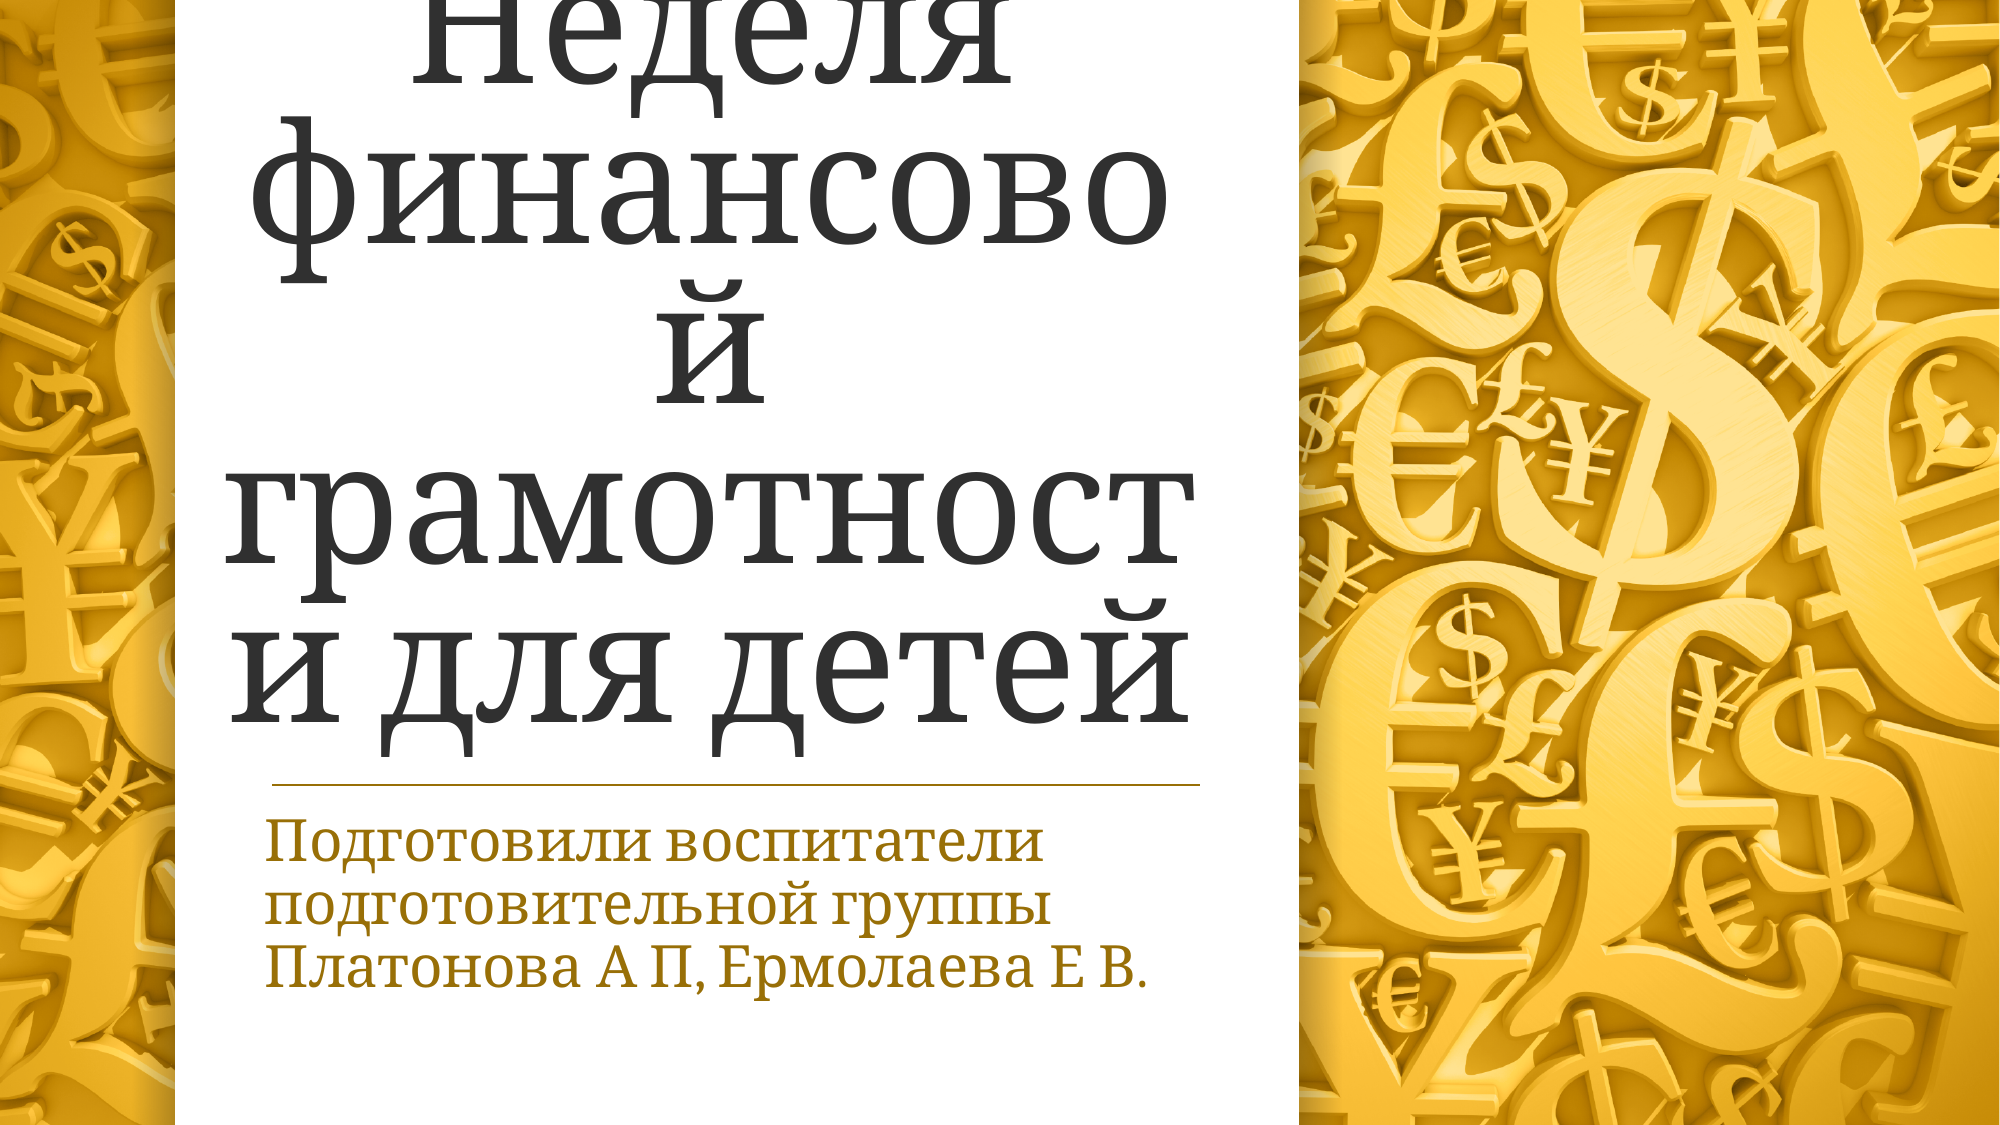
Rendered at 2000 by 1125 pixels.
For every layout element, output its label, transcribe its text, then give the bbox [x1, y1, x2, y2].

picture [1299, 0, 2000, 1125]
picture [0, 0, 175, 1125]
title Неделя финансовой грамотности для детей [196, 262, 1225, 763]
subtitle Подготовили воспитатели подготовительной группы Платонова А П, Ермолаева Е В. [249, 803, 1225, 1012]
